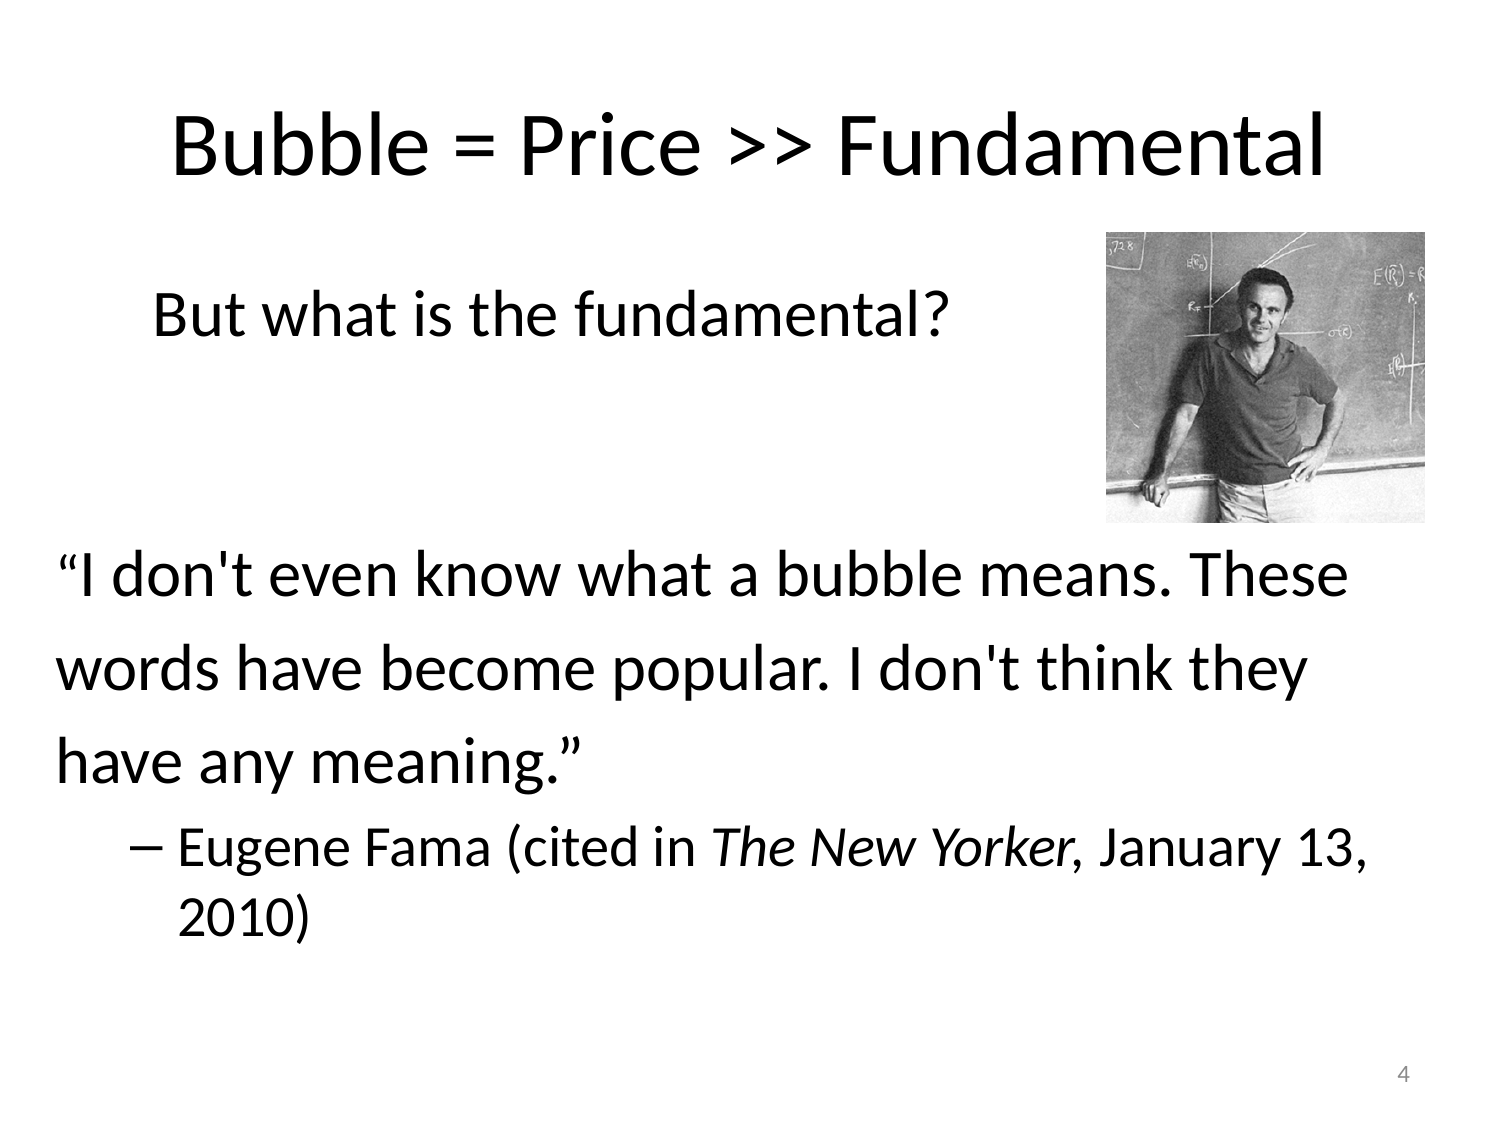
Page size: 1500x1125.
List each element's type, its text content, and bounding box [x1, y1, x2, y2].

picture [1106, 232, 1426, 523]
text_box But what is the fundamental? [138, 262, 972, 358]
list “I don't even know what a bubble means. These words have become popular. I don't think they have any meaning.” Eugene Fama (cited in The New Yorker, January 13, 2010) [40, 522, 1425, 1005]
slide_number 4 [1074, 1042, 1425, 1103]
title Bubble = Price >> Fundamental [75, 45, 1425, 233]
